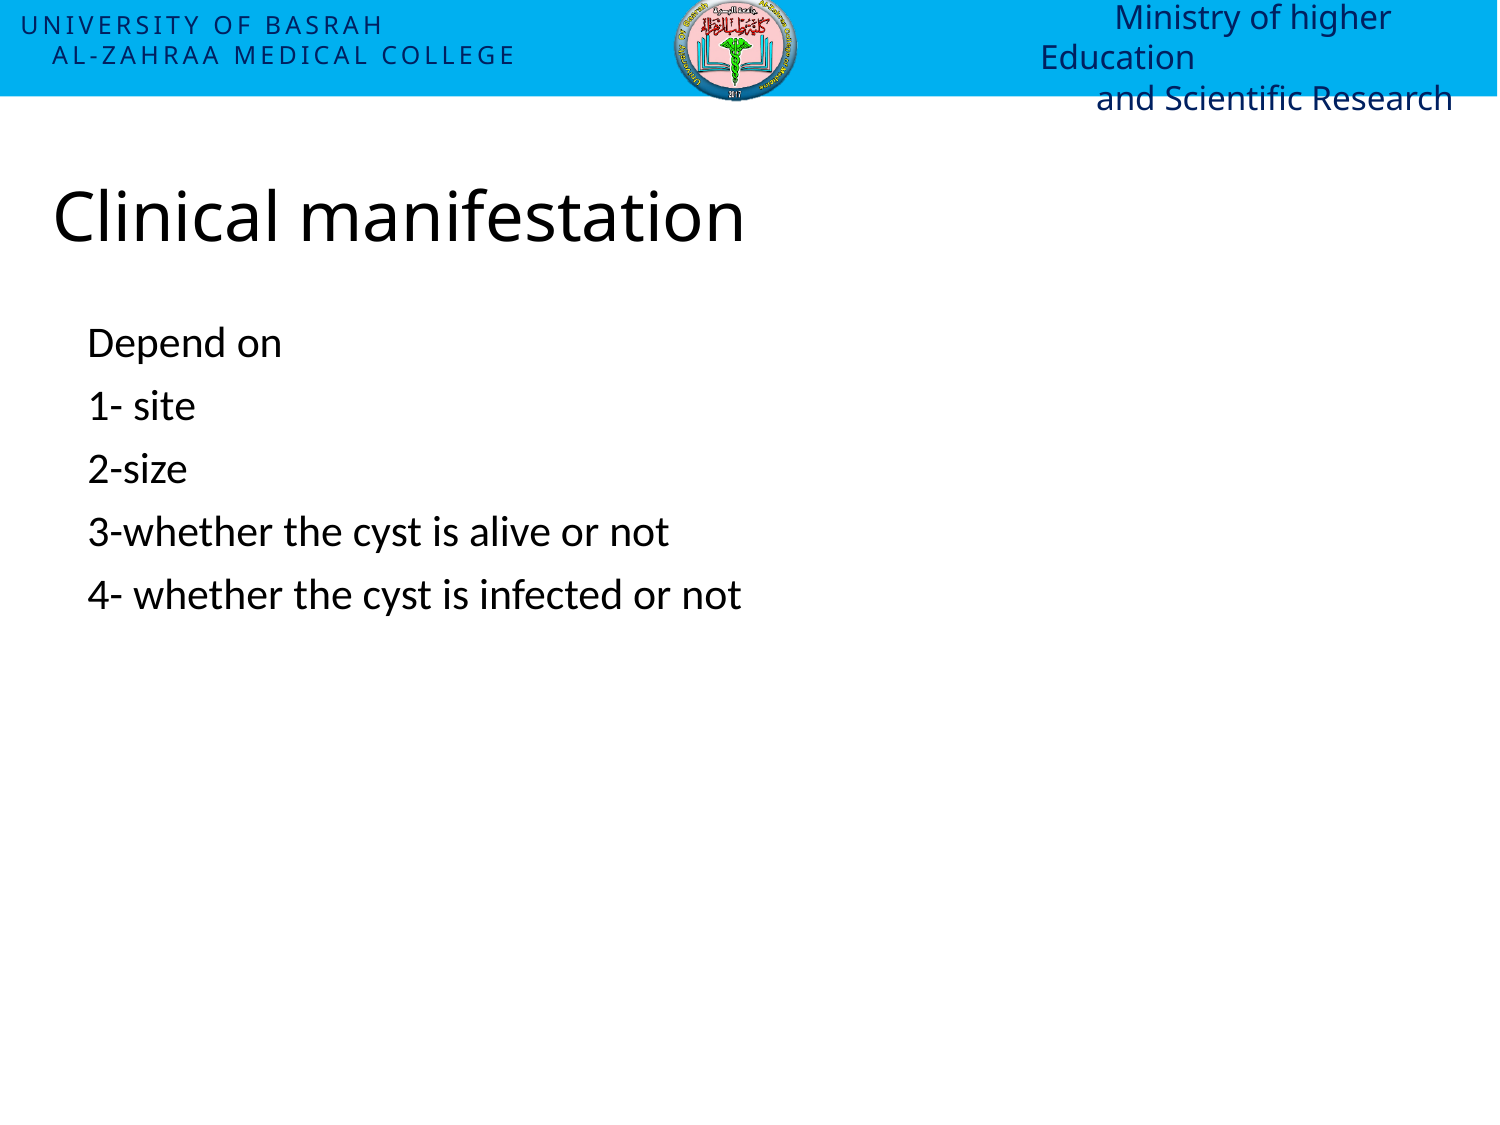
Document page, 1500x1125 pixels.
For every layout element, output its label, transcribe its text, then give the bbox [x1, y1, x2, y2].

title Clinical manifestation [37, 125, 1388, 313]
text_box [0, 0, 1498, 102]
list Depend on 1- site 2-size 3-whether the cyst is alive or not 4- whether the cyst is infected or not [72, 312, 1423, 1055]
